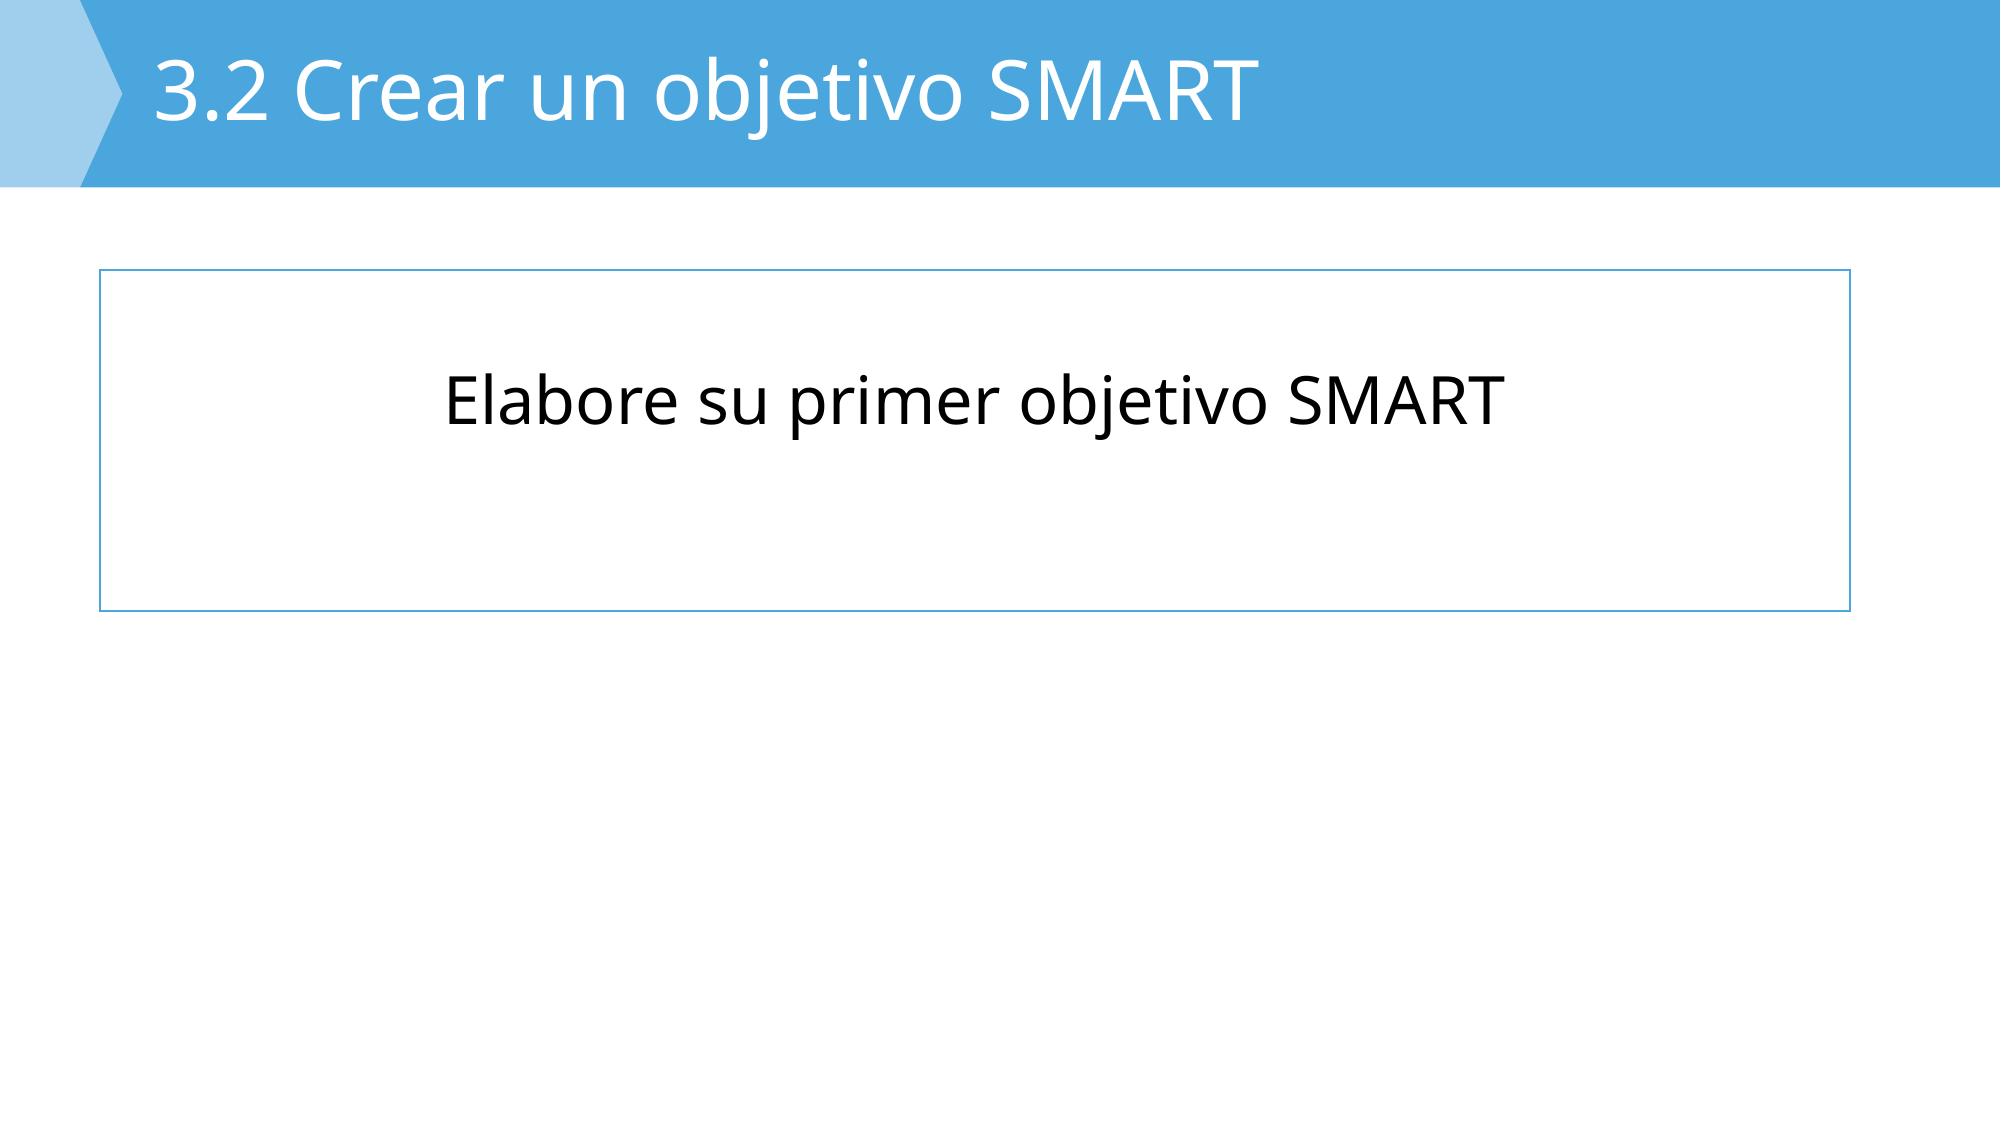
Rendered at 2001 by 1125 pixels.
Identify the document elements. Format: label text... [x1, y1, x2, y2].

text_box Elabore su primer objetivo SMART [99, 269, 1851, 612]
title 3.2 Crear un objetivo SMART [138, 29, 1727, 158]
